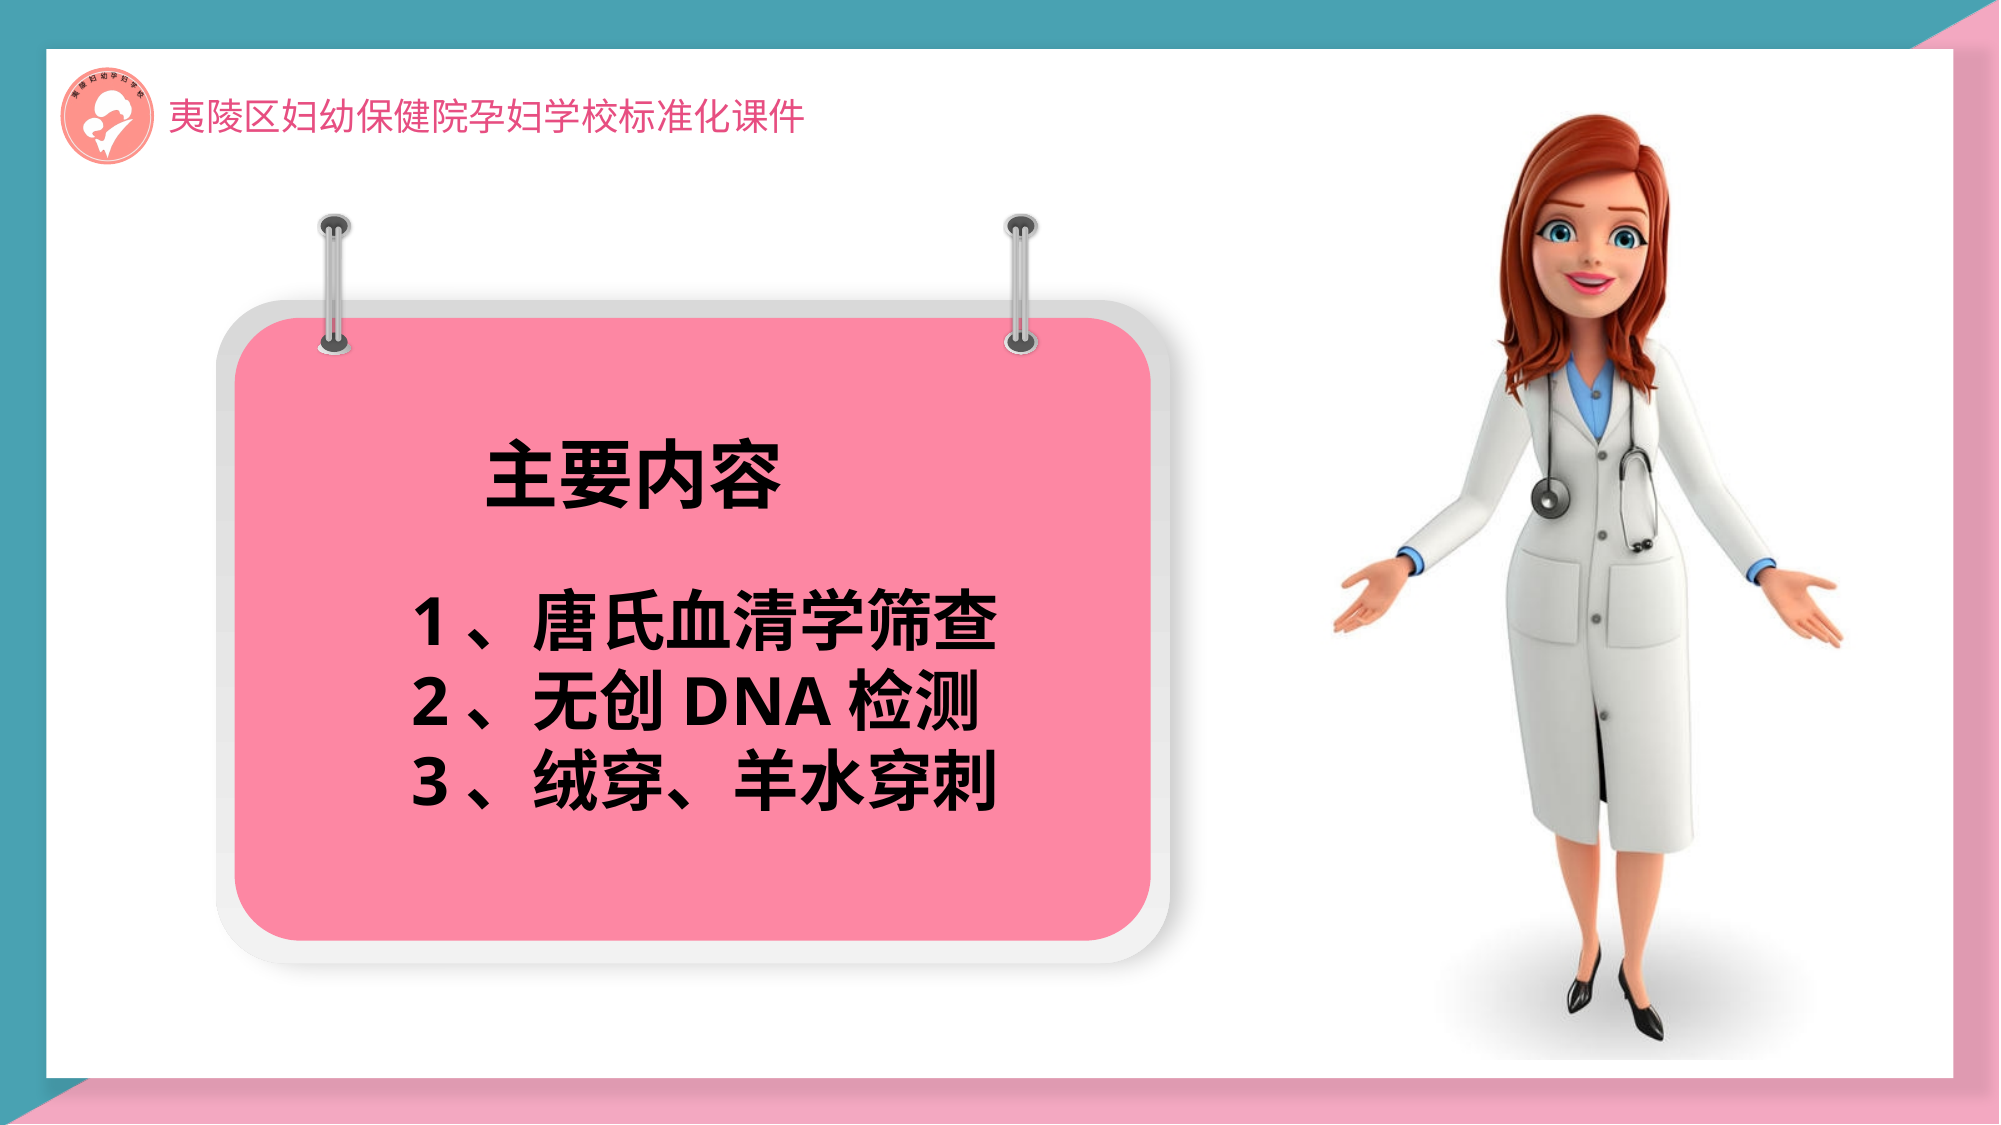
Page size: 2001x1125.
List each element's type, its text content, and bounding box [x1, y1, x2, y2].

text_box 1、唐氏血清学筛查 2、无创DNA检测 3、绒穿、羊水穿刺 [396, 571, 1023, 827]
text_box 主要内容 [468, 397, 951, 525]
picture [0, 0, 2000, 1125]
